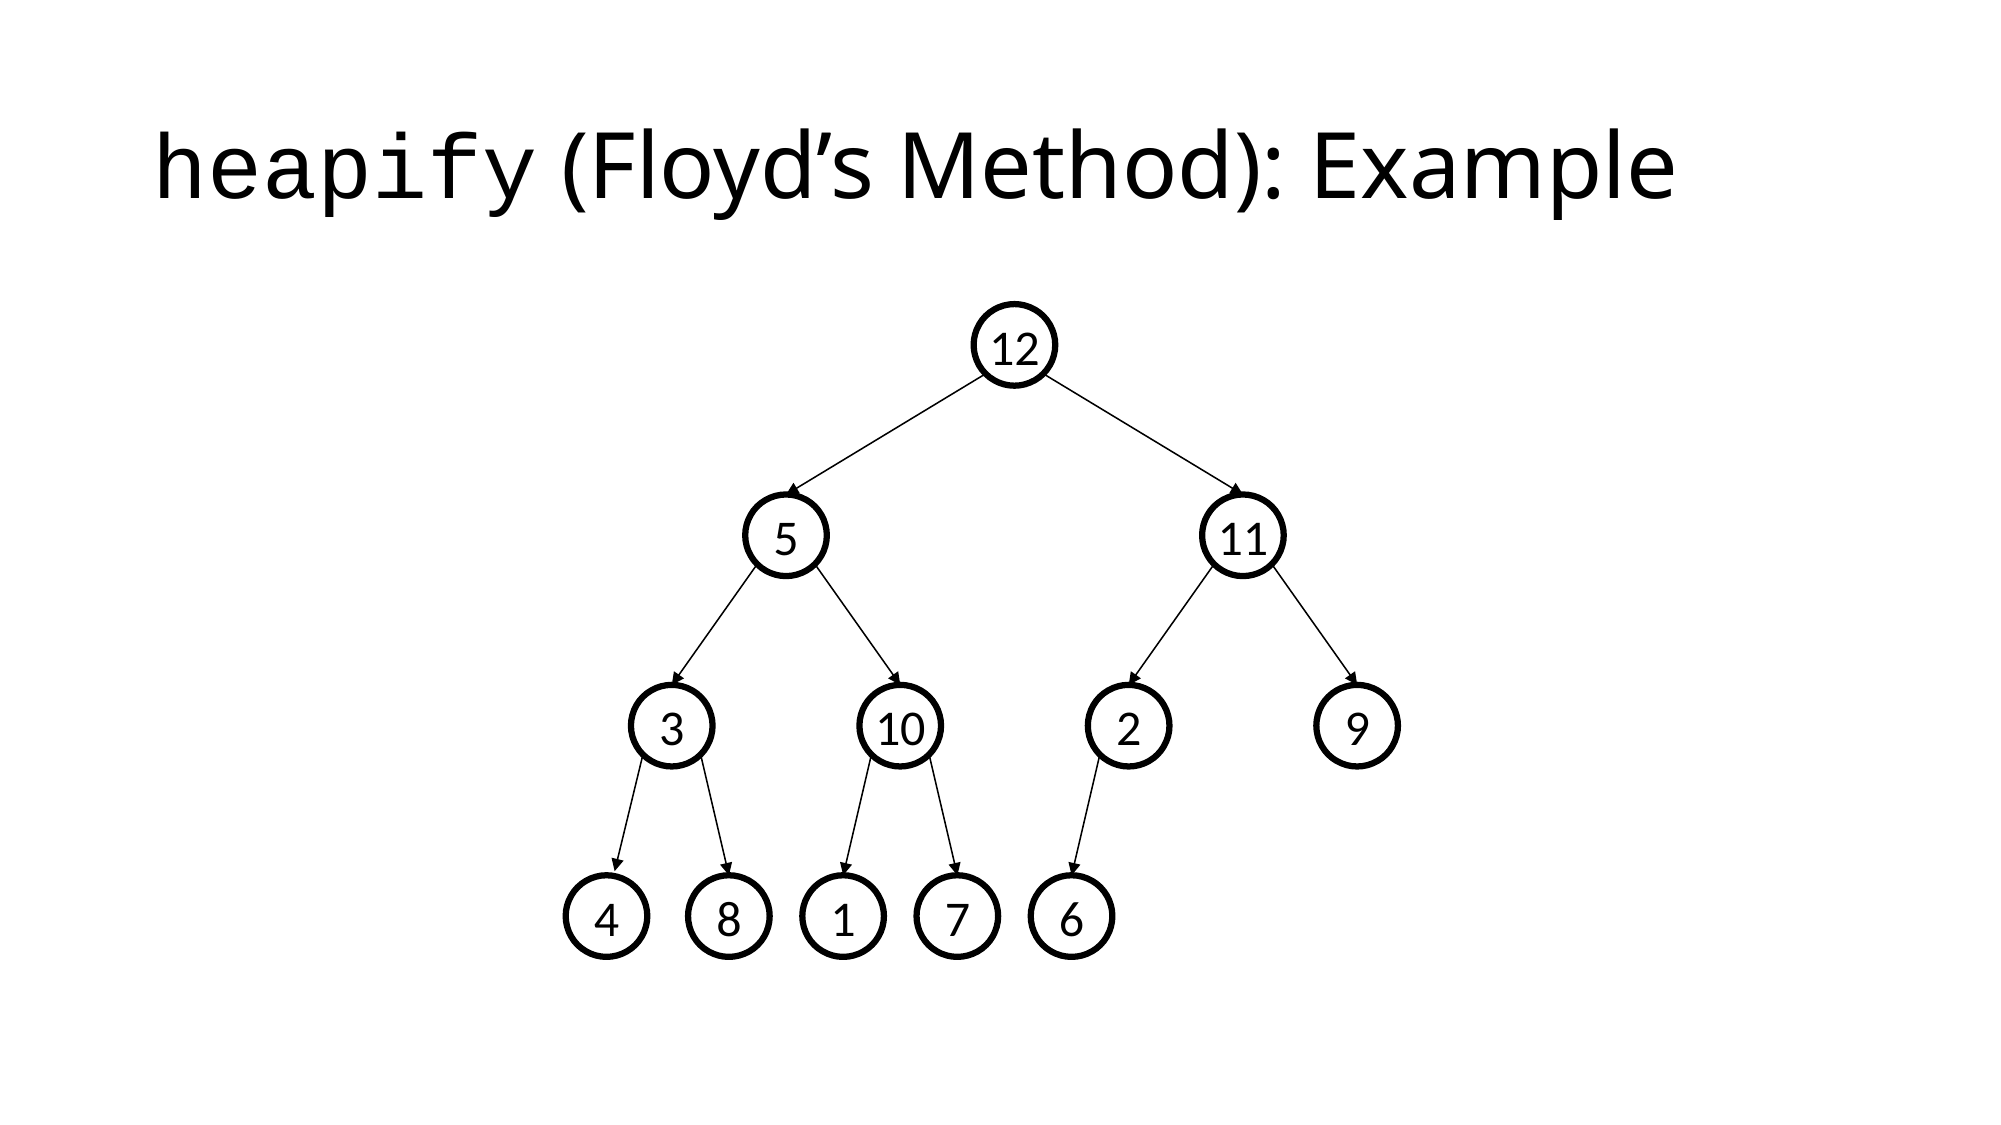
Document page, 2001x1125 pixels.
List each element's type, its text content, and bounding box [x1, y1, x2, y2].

title heapify (Floyd’s Method): Example [137, 59, 1863, 278]
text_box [565, 304, 1398, 957]
